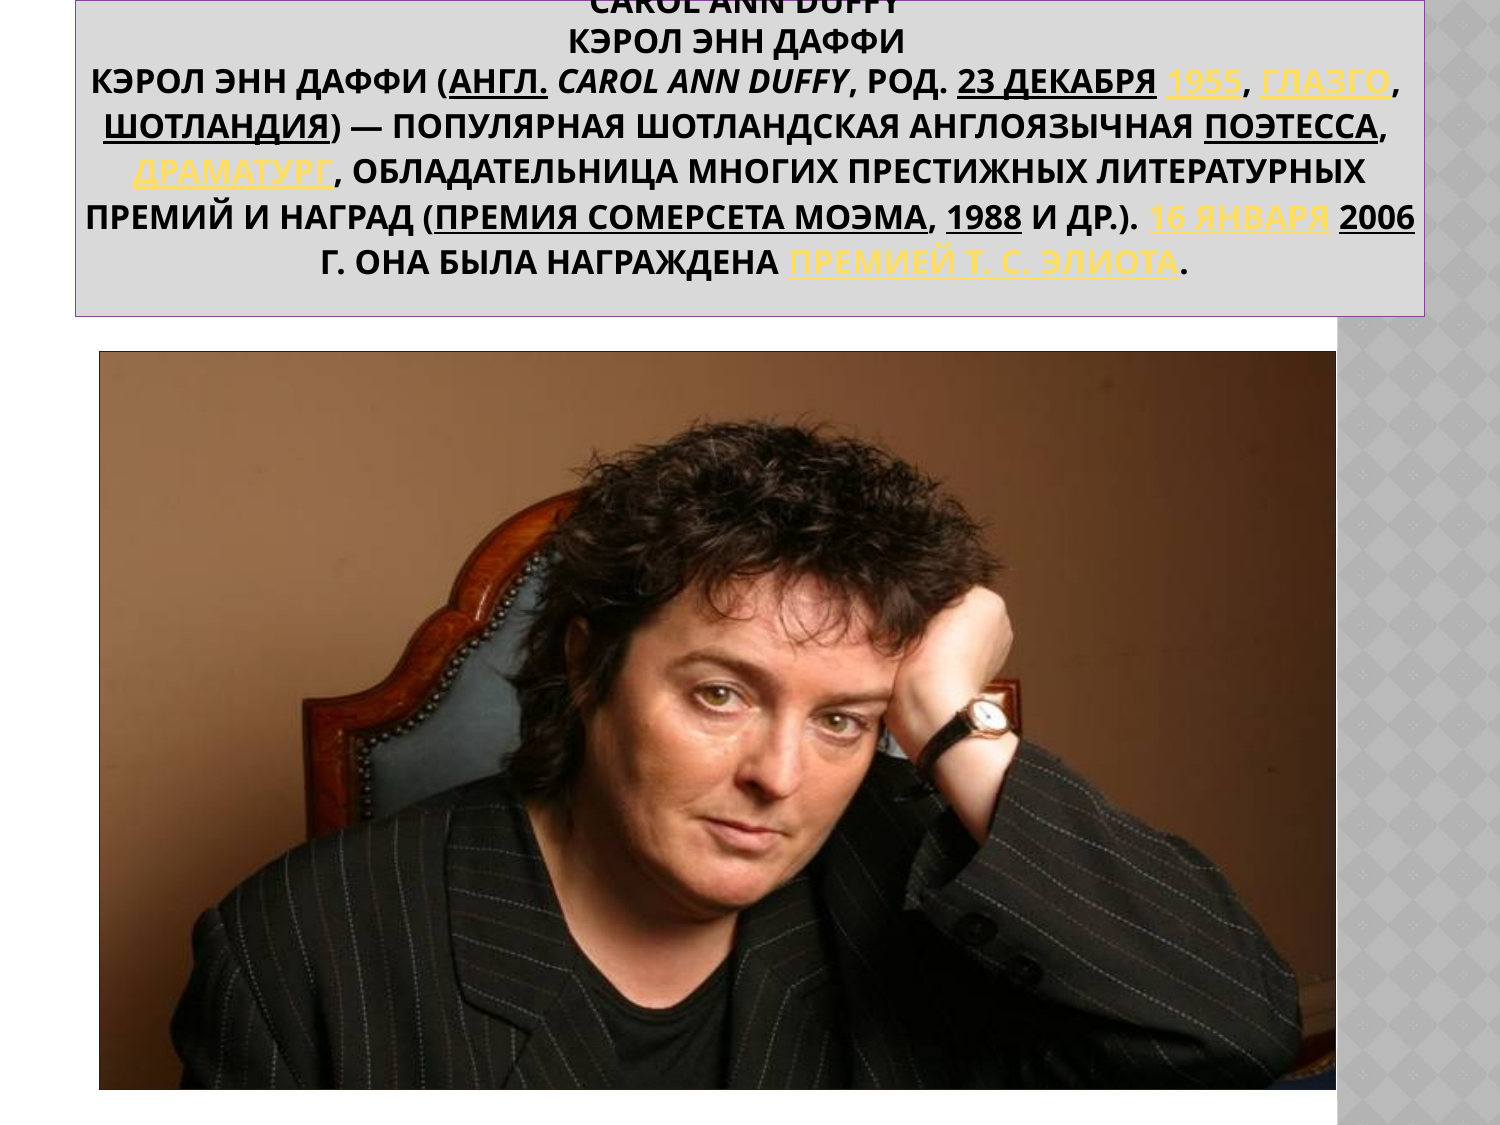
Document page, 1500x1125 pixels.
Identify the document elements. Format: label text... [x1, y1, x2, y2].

title Carol Ann Duffy Кэрол Энн Даффи Кэрол Энн Даффи (англ. Carol Ann Duffy, род. 23 декабря 1955, Глазго, Шотландия) — популярная шотландская англоязычная поэтесса, драматург, обладательница многих престижных литературных премий и наград (Премия Сомерсета Моэма, 1988 и др.). 16 января 2006 г. она была награждена премией Т. С. Элиота. [75, 0, 1425, 317]
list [99, 351, 1337, 1091]
